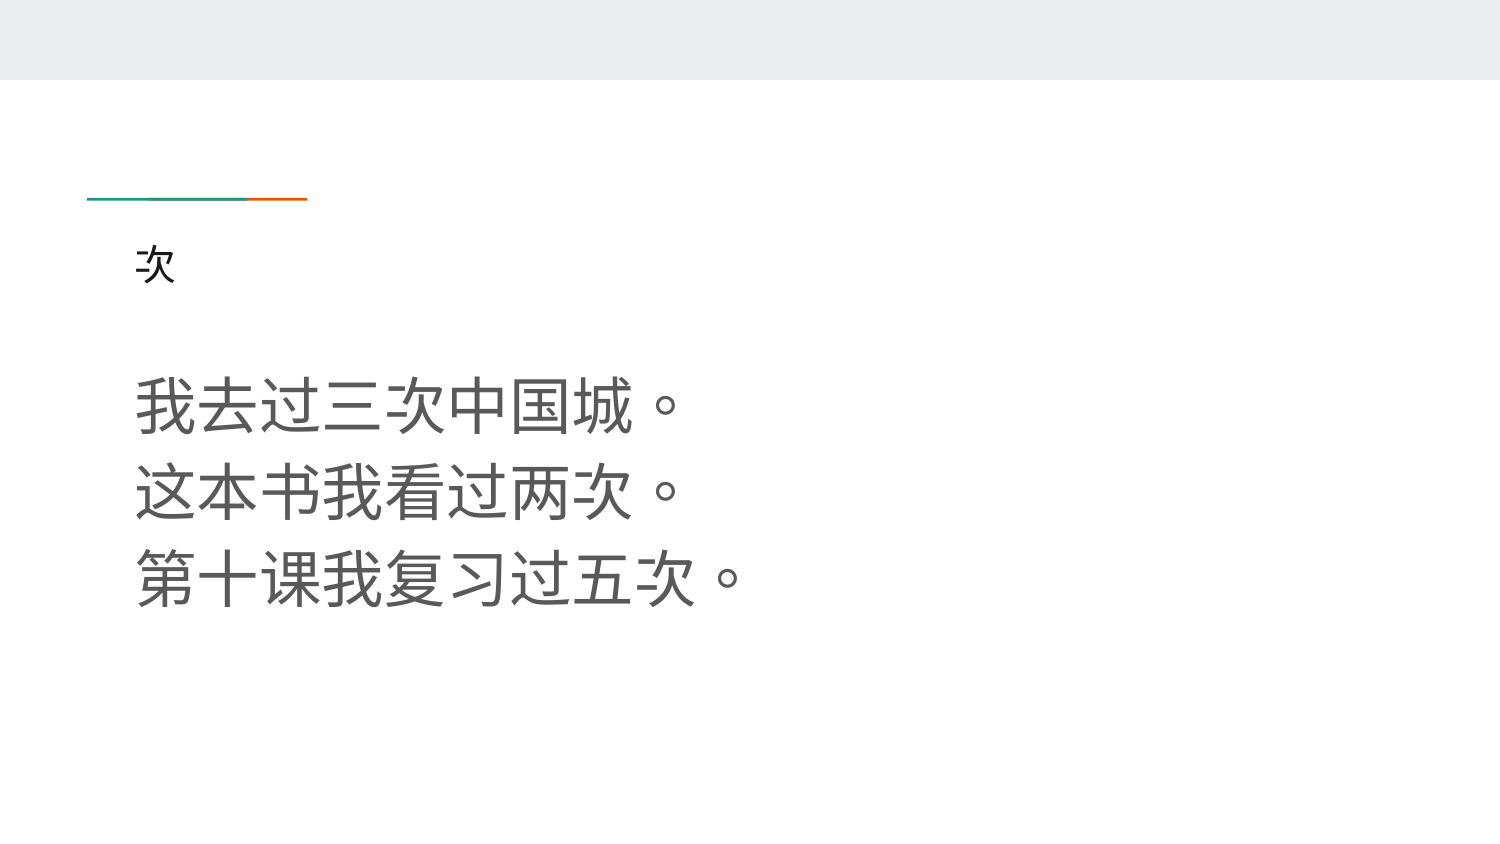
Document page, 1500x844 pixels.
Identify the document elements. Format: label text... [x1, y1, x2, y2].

list 我去过三次中国城。 这本书我看过两次。 第十课我复习过五次。 [119, 341, 1381, 712]
title 次 [119, 216, 1381, 305]
